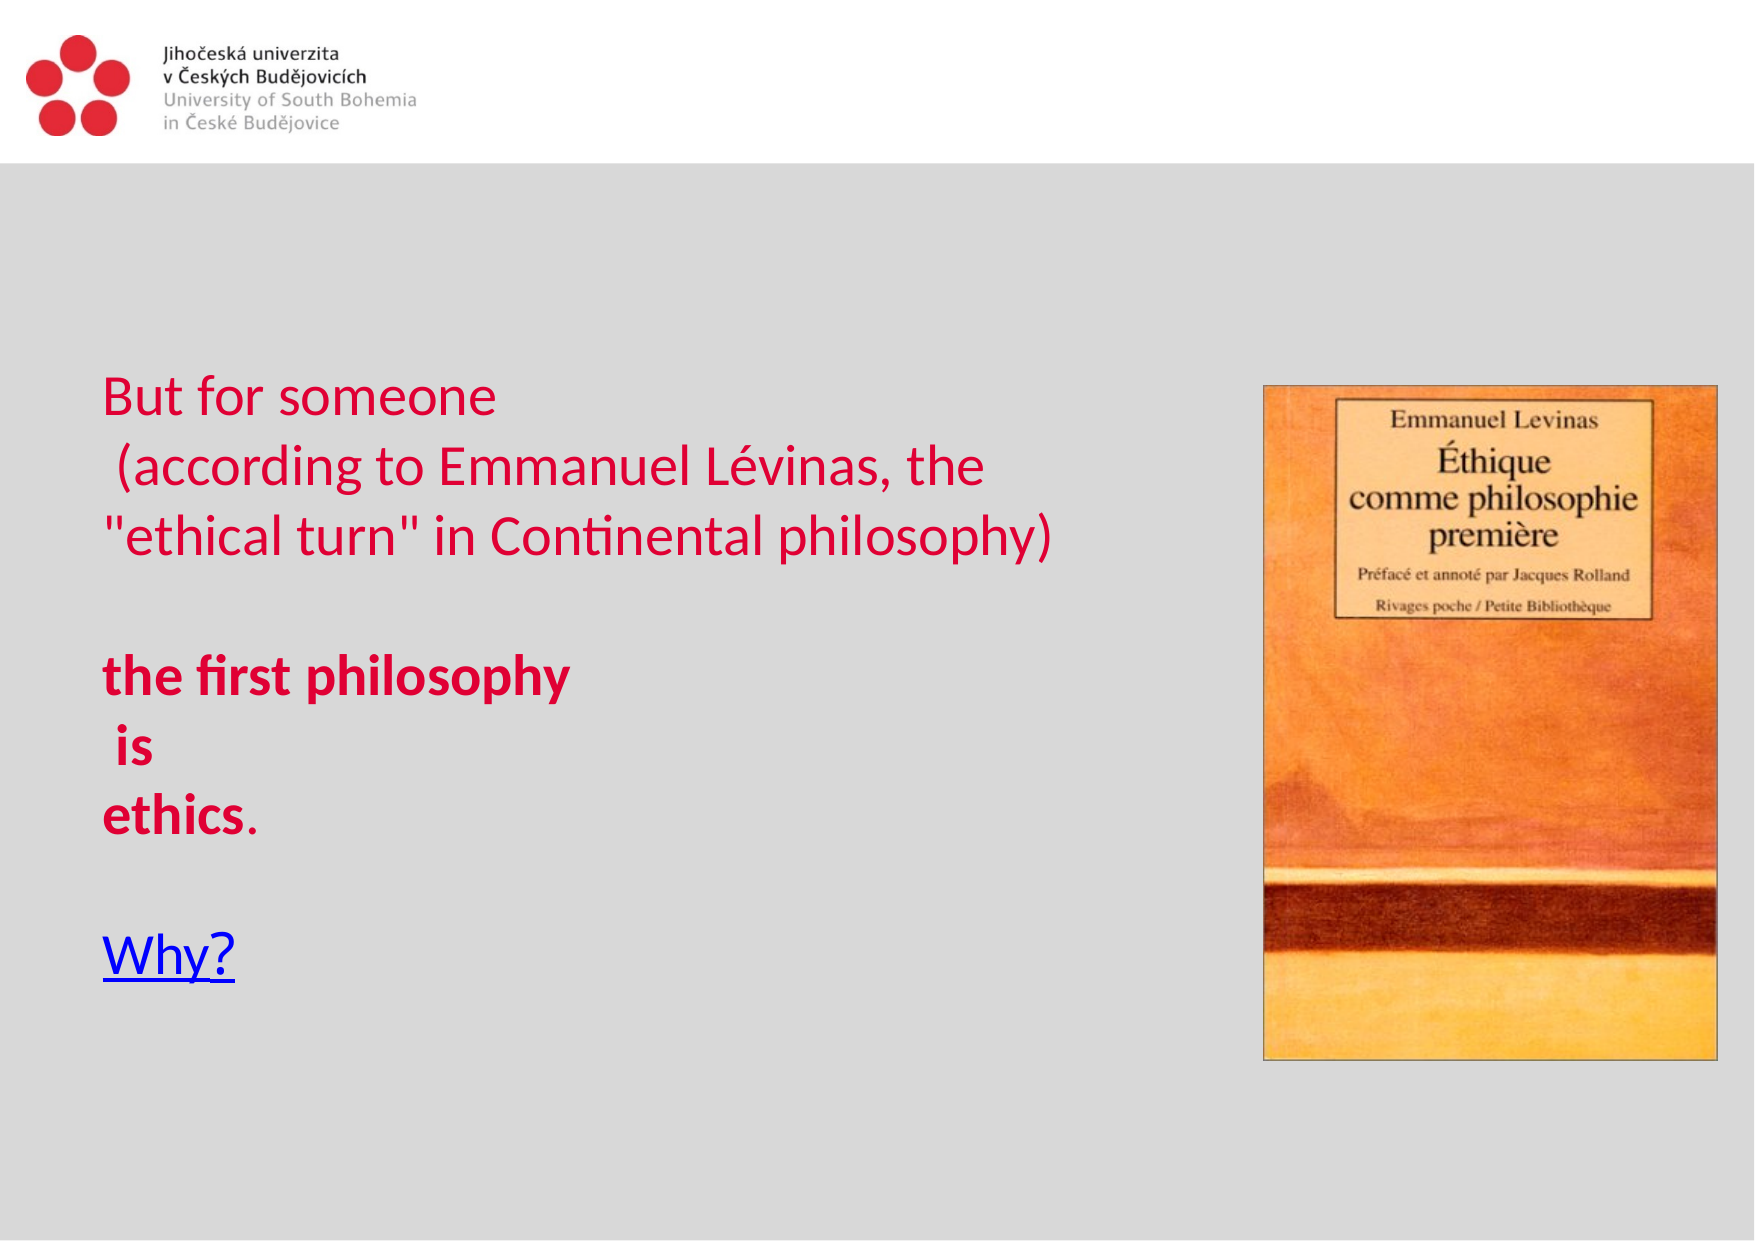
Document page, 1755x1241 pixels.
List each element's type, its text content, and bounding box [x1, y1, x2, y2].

picture [26, 35, 417, 136]
title But for someone (according to Emmanuel Lévinas, the "ethical turn" in Continental philosophy) the first philosophy is ethics. Why? [87, 159, 1191, 1194]
picture [1263, 385, 1718, 1062]
